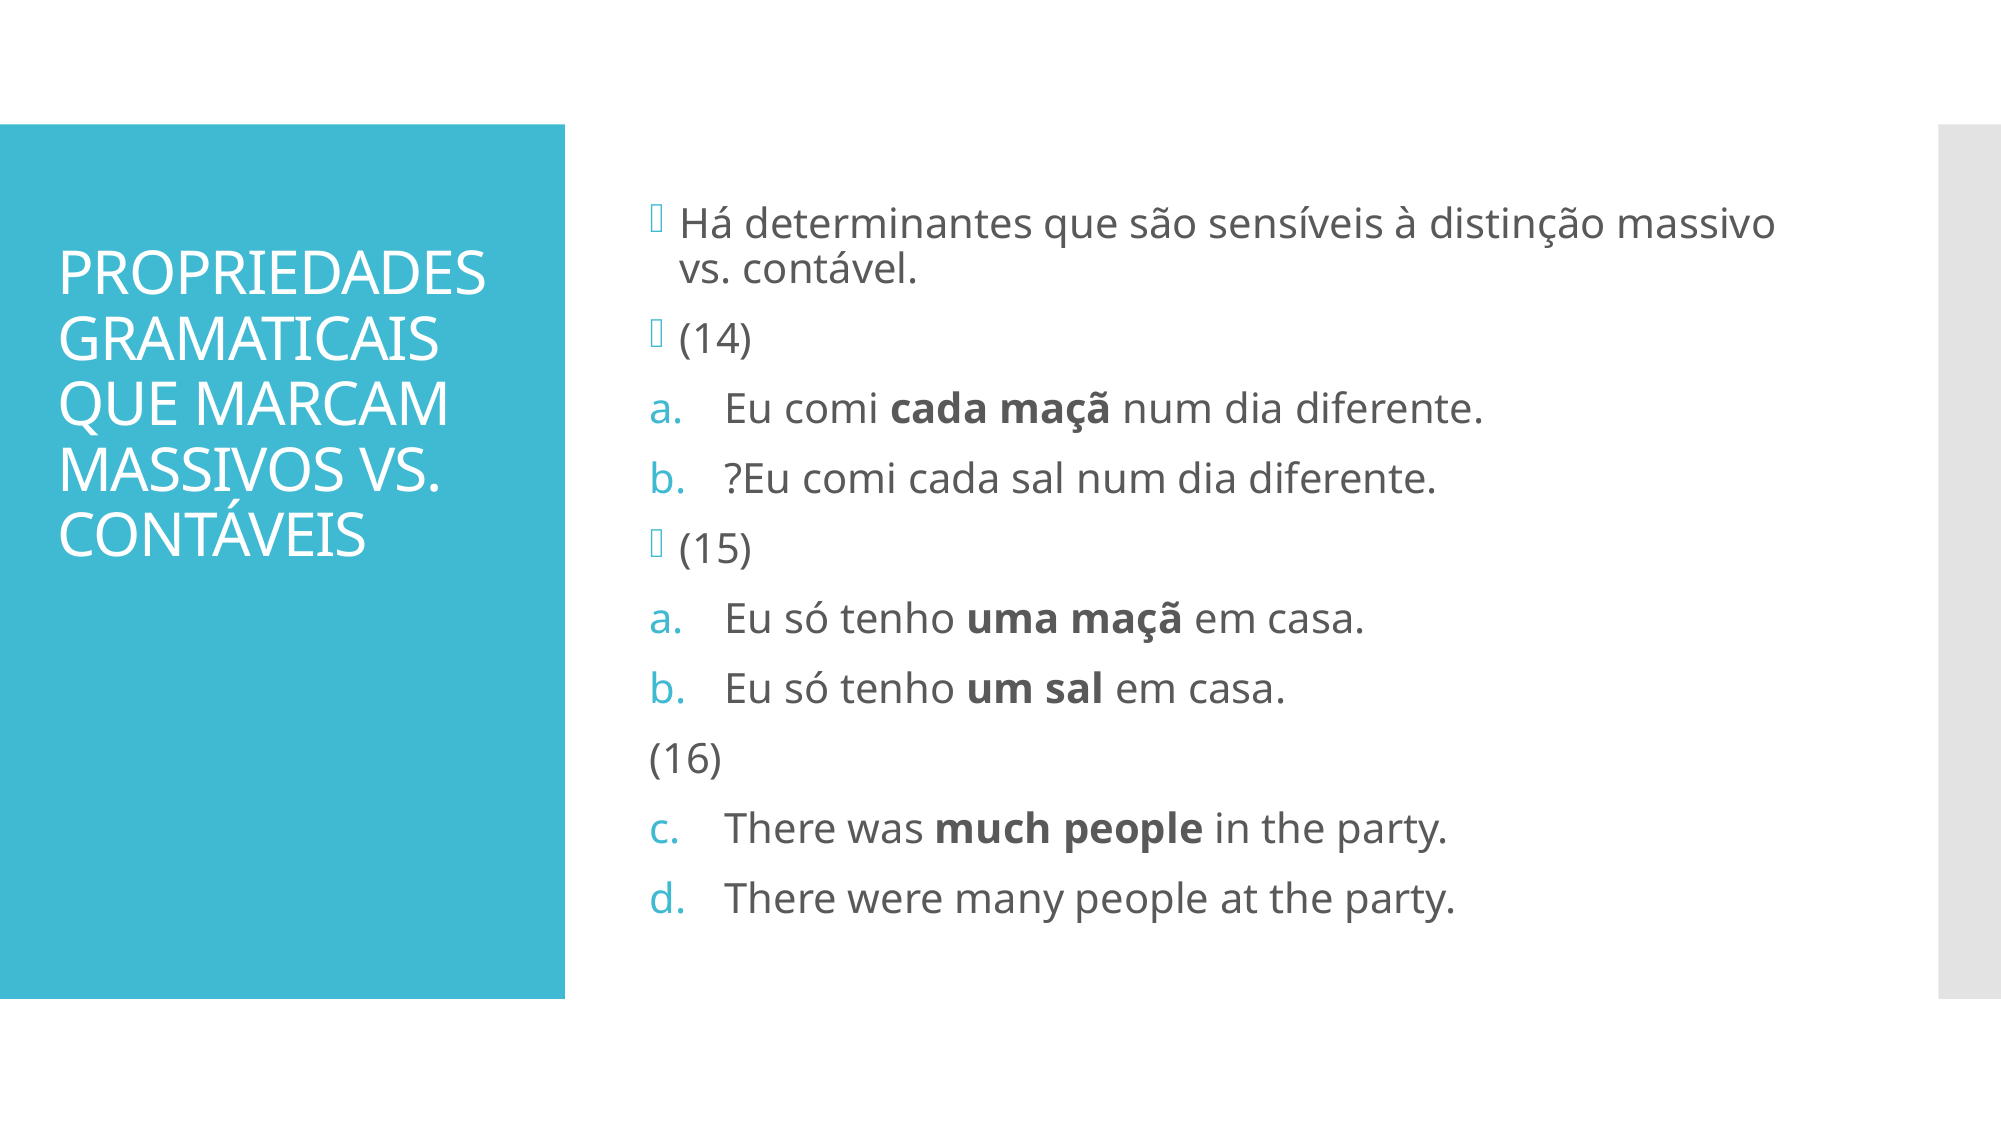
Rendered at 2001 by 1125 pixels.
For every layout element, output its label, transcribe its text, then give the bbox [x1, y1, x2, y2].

list Há determinantes que são sensíveis à distinção massivo vs. contável. (14) Eu comi cada maçã num dia diferente. ?Eu comi cada sal num dia diferente. (15) Eu só tenho uma maçã em casa. Eu só tenho um sal em casa. (16) There was much people in the party. There were many people at the party. [634, 142, 1835, 983]
title PROPRIEDADES GRAMATICAIS QUE MARCAM MASSIVOS VS. CONTÁVEIS [41, 187, 507, 578]
